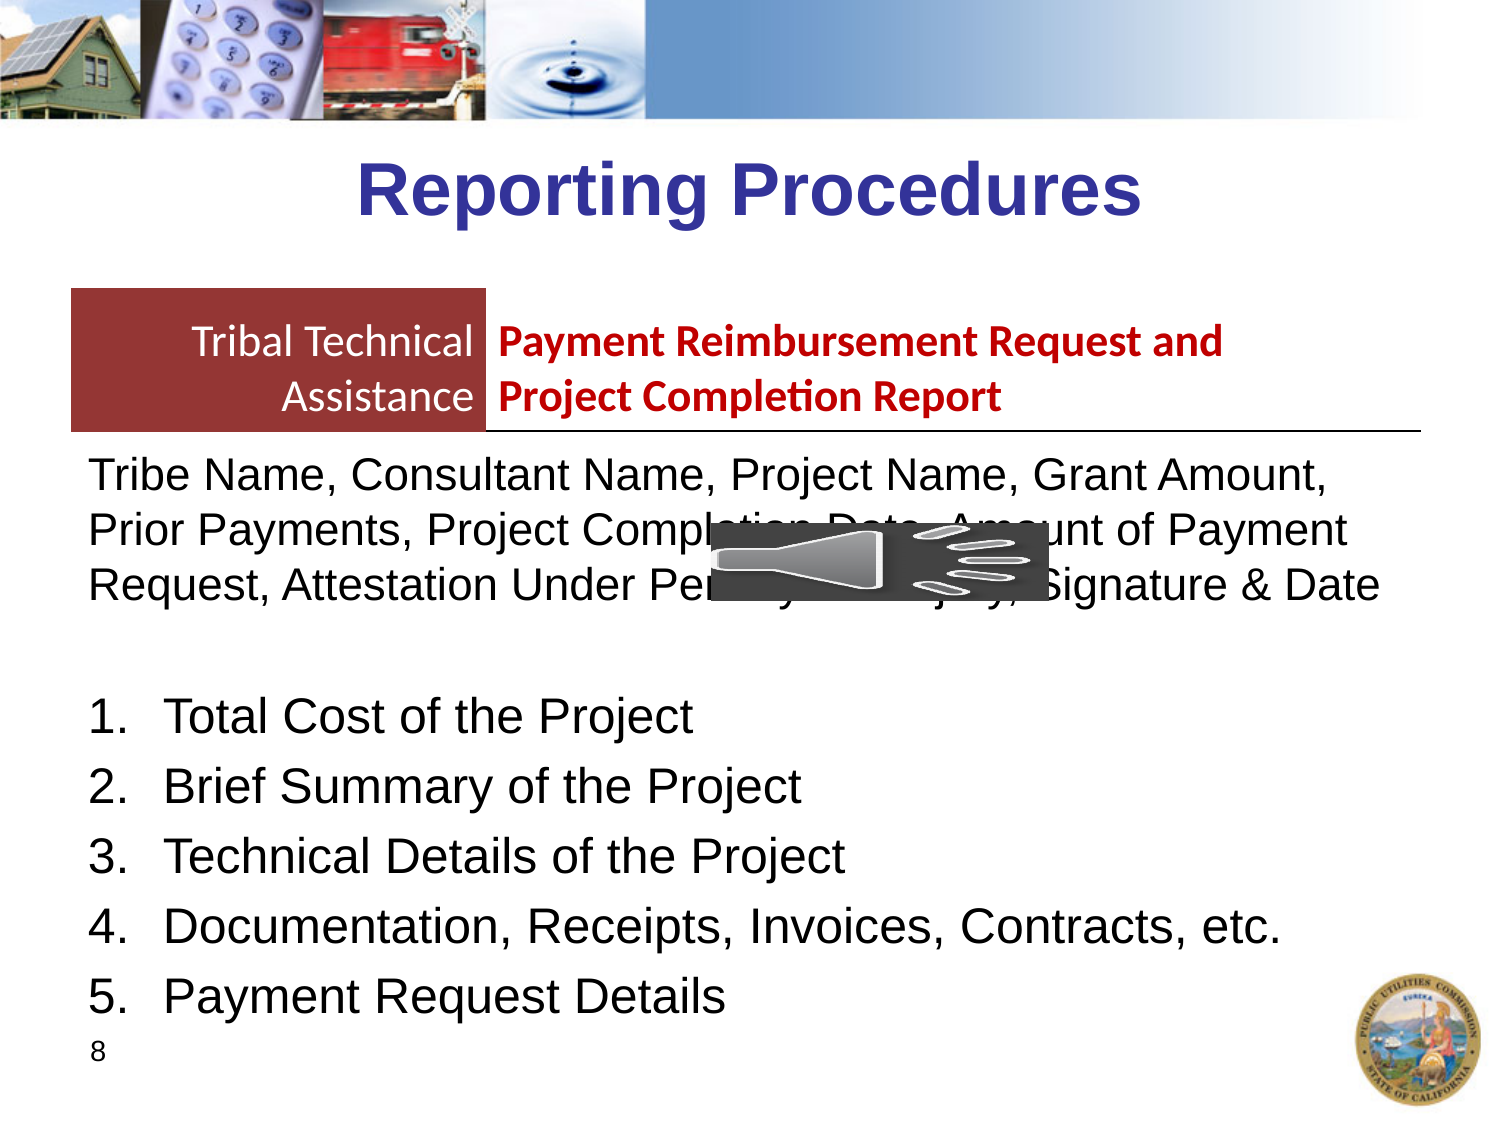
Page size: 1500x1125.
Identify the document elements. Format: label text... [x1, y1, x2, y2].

picture [0, 0, 1500, 1125]
table_header Tribal Technical Assistance [71, 288, 486, 430]
slide_number 8 [75, 1024, 350, 1103]
table_header Payment Reimbursement Request and Project Completion Report [486, 288, 1421, 430]
title Reporting Procedures [75, 120, 1425, 250]
list Tribe Name, Consultant Name, Project Name, Grant Amount, Prior Payments, Project Completion Date, Amount of Payment Request, Attestation Under Penalty of Perjury, Signature & Date Total Cost of the Project Brief Summary of the Project Technical Details of the Project Documentation, Receipts, Invoices, Contracts, etc. Payment Request Details [72, 437, 1423, 1025]
